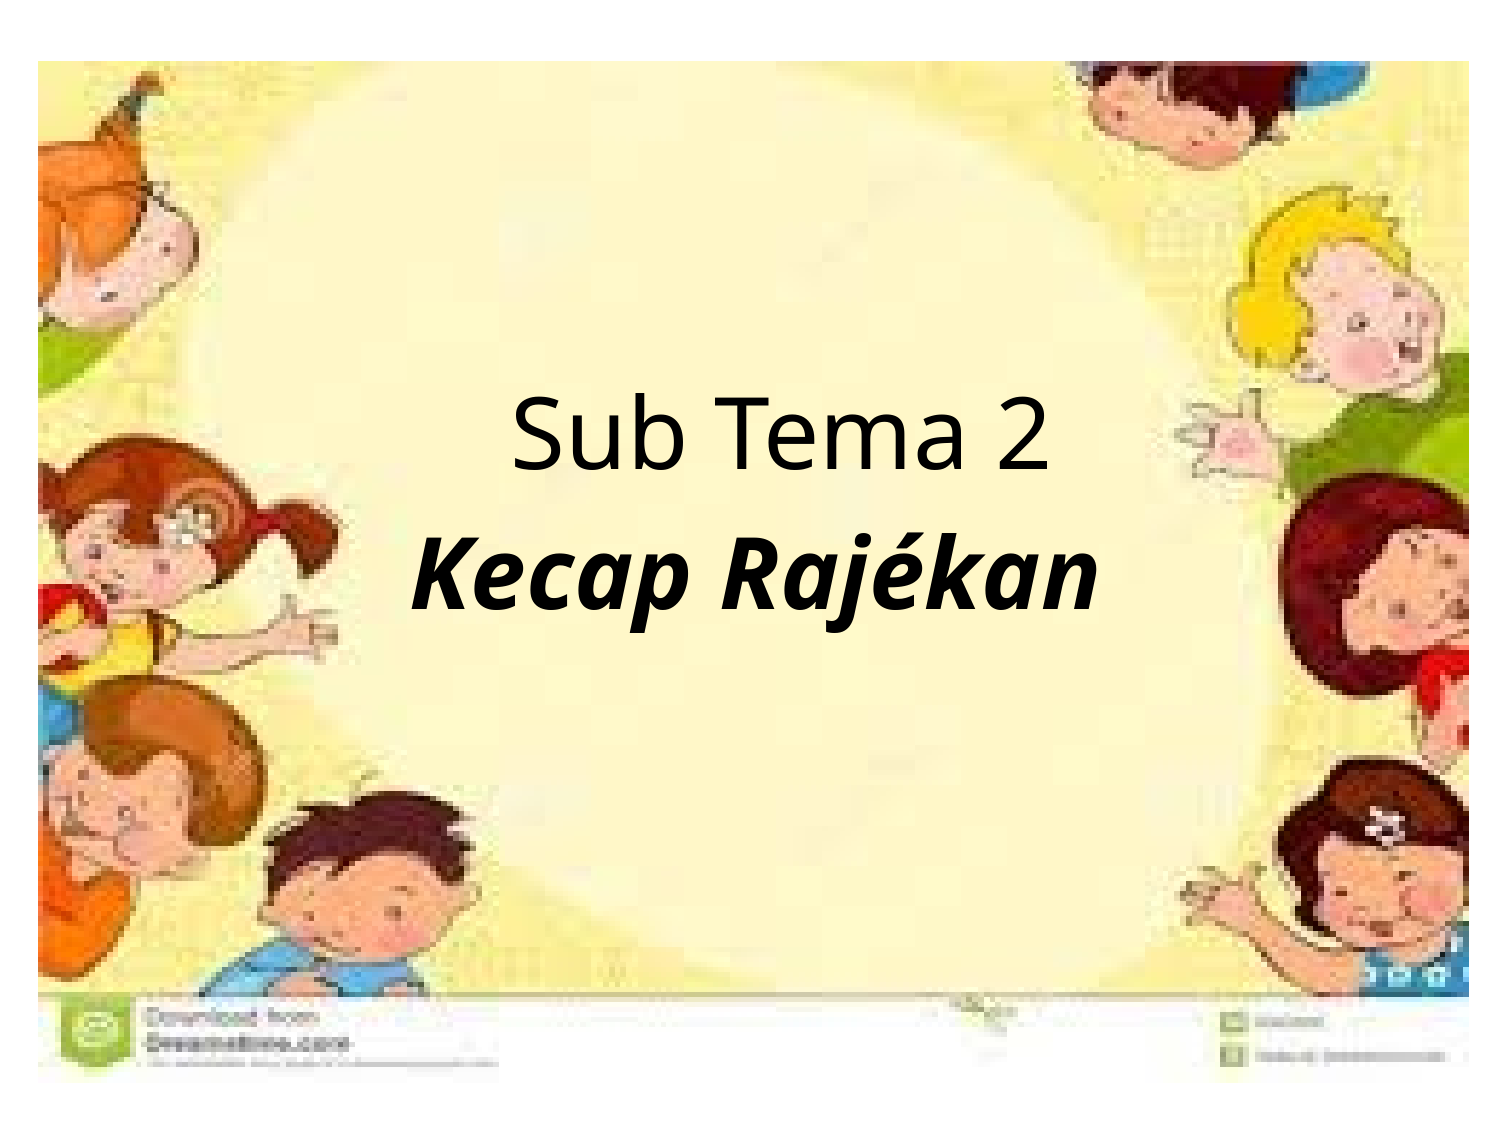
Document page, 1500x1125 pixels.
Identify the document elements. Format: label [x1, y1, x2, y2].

picture [38, 61, 1469, 1083]
